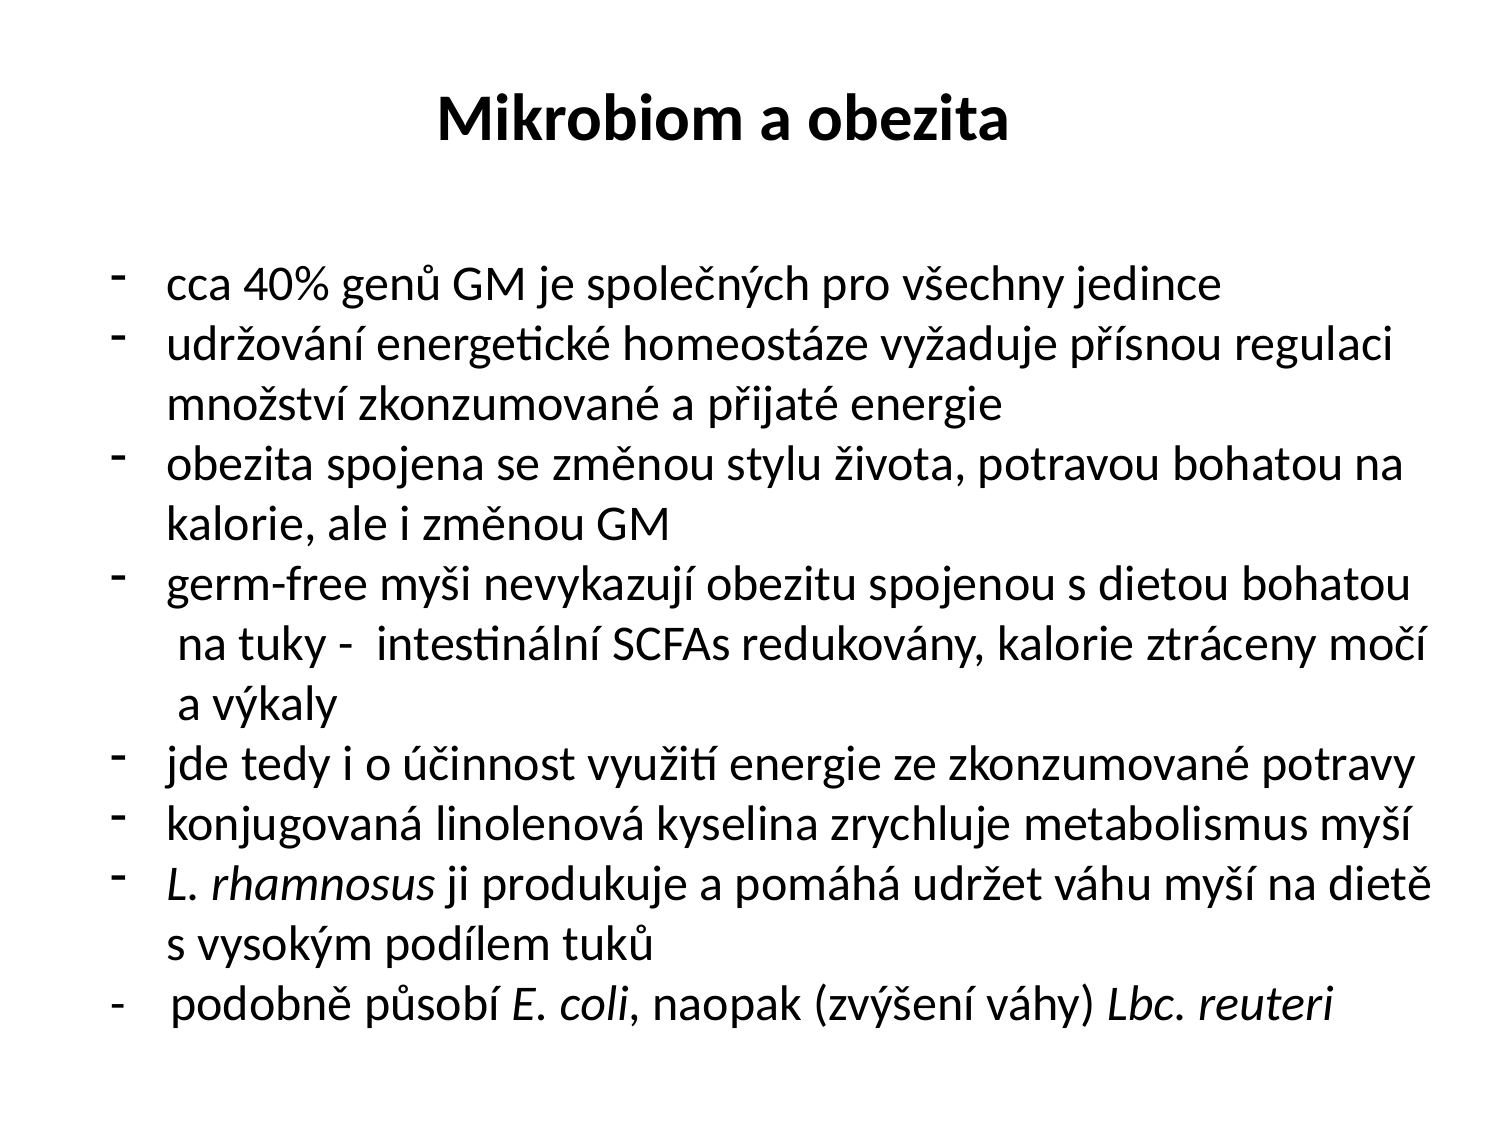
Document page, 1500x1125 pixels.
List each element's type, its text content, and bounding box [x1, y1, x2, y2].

text_box cca 40% genů GM je společných pro všechny jedince udržování energetické homeostáze vyžaduje přísnou regulaci množství zkonzumované a přijaté energie obezita spojena se změnou stylu života, potravou bohatou na kalorie, ale i změnou GM germ-free myši nevykazují obezitu spojenou s dietou bohatou na tuky - intestinální SCFAs redukovány, kalorie ztráceny močí a výkaly jde tedy i o účinnost využití energie ze zkonzumované potravy konjugovaná linolenová kyselina zrychluje metabolismus myší L. rhamnosus ji produkuje a pomáhá udržet váhu myší na dietě s vysokým podílem tuků - podobně působí E. coli, naopak (zvýšení váhy) Lbc. reuteri [95, 243, 1459, 1039]
text_box Mikrobiom a obezita [421, 66, 1027, 161]
